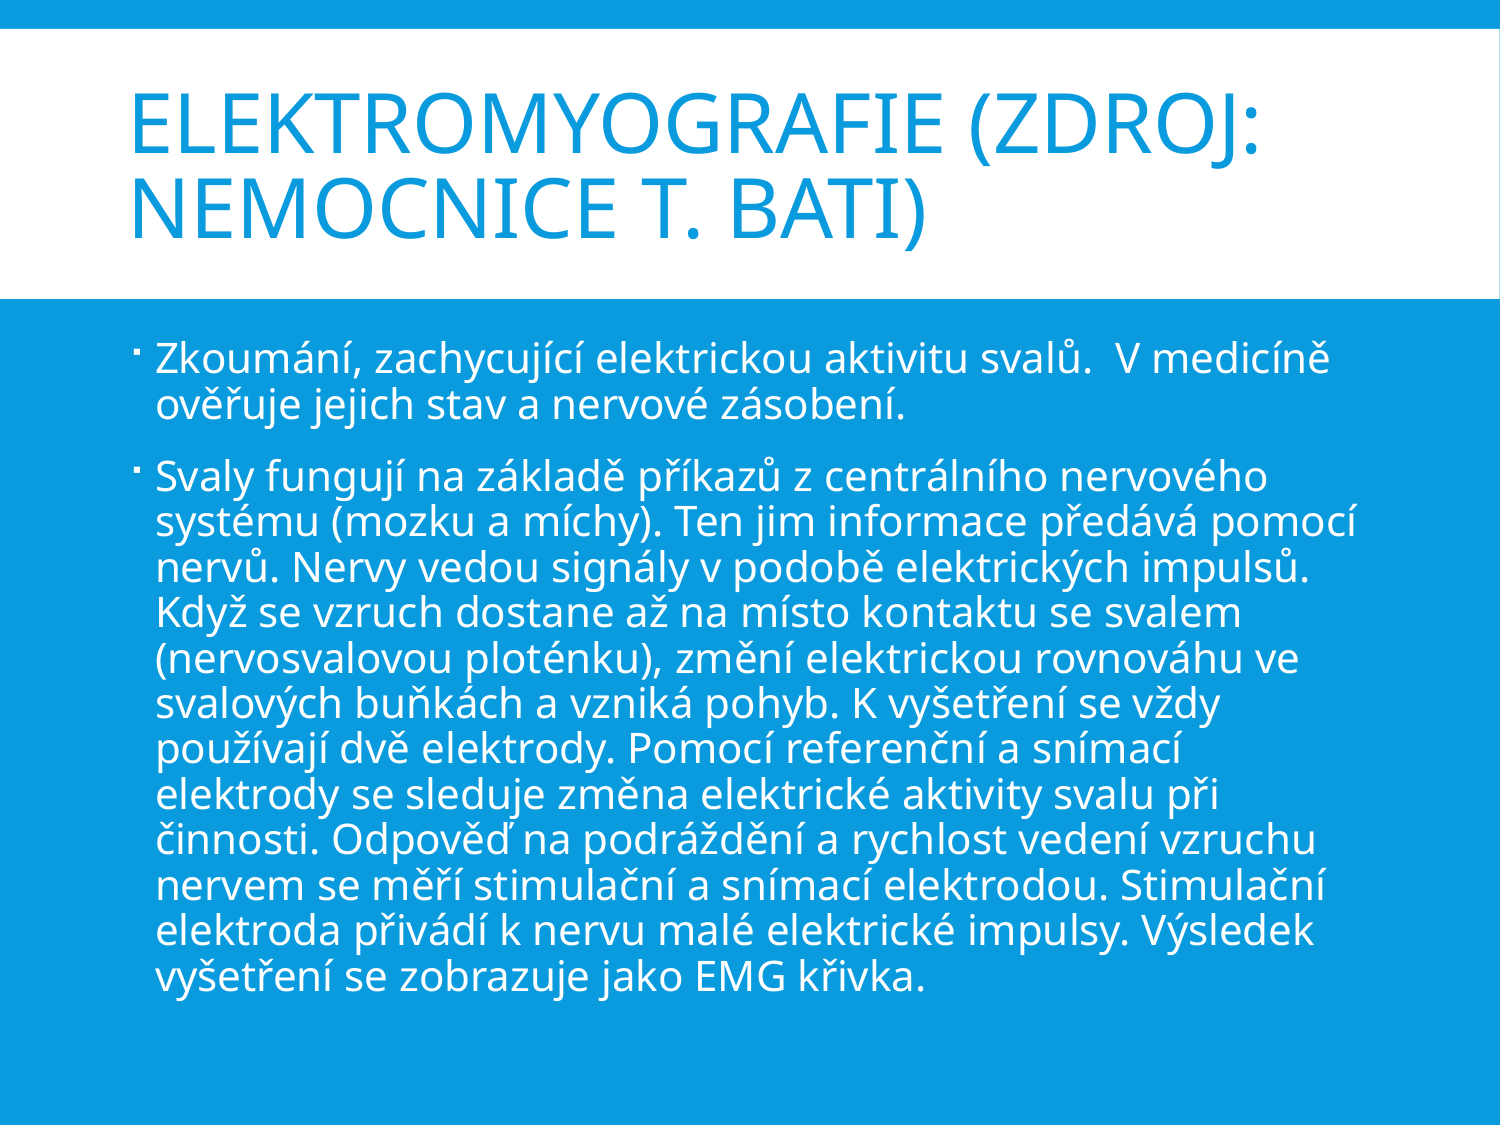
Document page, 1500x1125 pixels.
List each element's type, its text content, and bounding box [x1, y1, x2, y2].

list Zkoumání, zachycující elektrickou aktivitu svalů. V medicíně ověřuje jejich stav a nervové zásobení. Svaly fungují na základě příkazů z centrálního nervového systému (mozku a míchy). Ten jim informace předává pomocí nervů. Nervy vedou signály v podobě elektrických impulsů. Když se vzruch dostane až na místo kontaktu se svalem (nervosvalovou ploténku), změní elektrickou rovnováhu ve svalových buňkách a vzniká pohyb. K vyšetření se vždy používají dvě elektrody. Pomocí referenční a snímací elektrody se sleduje změna elektrické aktivity svalu při činnosti. Odpověď na podráždění a rychlost vedení vzruchu nervem se měří stimulační a snímací elektrodou. Stimulační elektroda přivádí k nervu malé elektrické impulsy. Výsledek vyšetření se zobrazuje jako EMG křivka. [112, 329, 1388, 1020]
title Elektromyografie (zdroj: Nemocnice T. Bati) [112, 46, 1388, 295]
